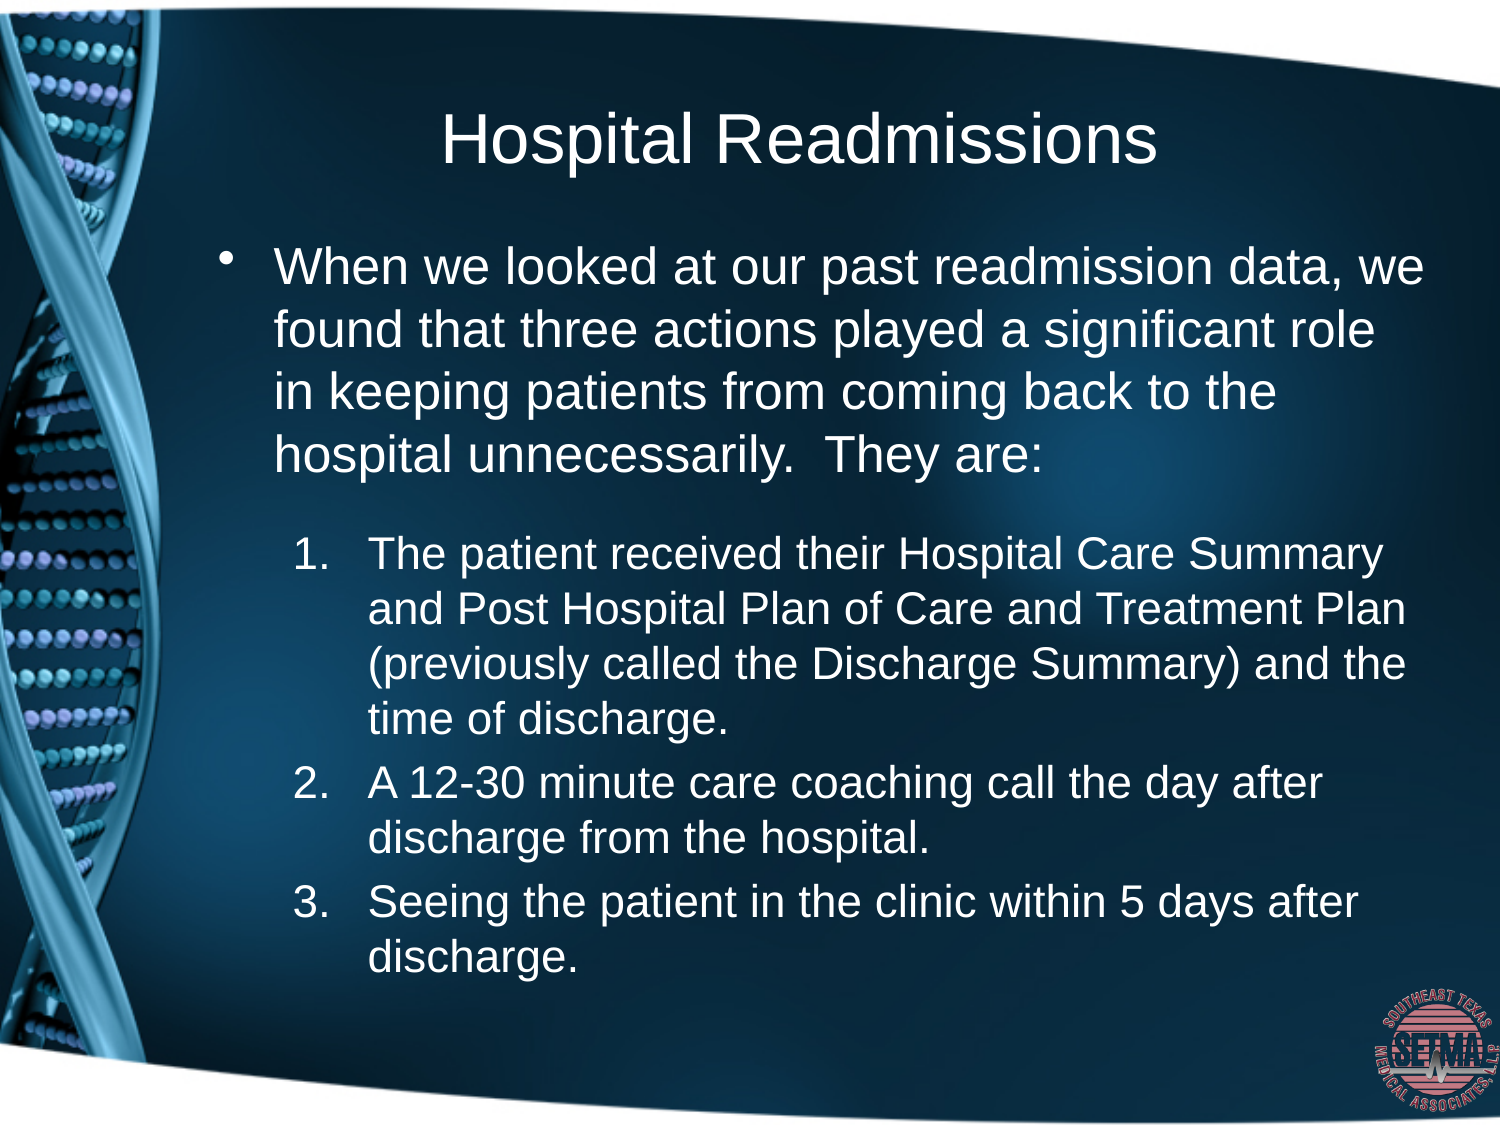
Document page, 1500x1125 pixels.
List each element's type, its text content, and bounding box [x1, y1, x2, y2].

list When we looked at our past readmission data, we found that three actions played a significant role in keeping patients from coming back to the hospital unnecessarily. They are: The patient received their Hospital Care Summary and Post Hospital Plan of Care and Treatment Plan (previously called the Discharge Summary) and the time of discharge. A 12-30 minute care coaching call the day after discharge from the hospital. Seeing the patient in the clinic within 5 days after discharge. [202, 224, 1442, 1073]
title Hospital Readmissions [157, 22, 1442, 249]
picture [0, 0, 1500, 1125]
